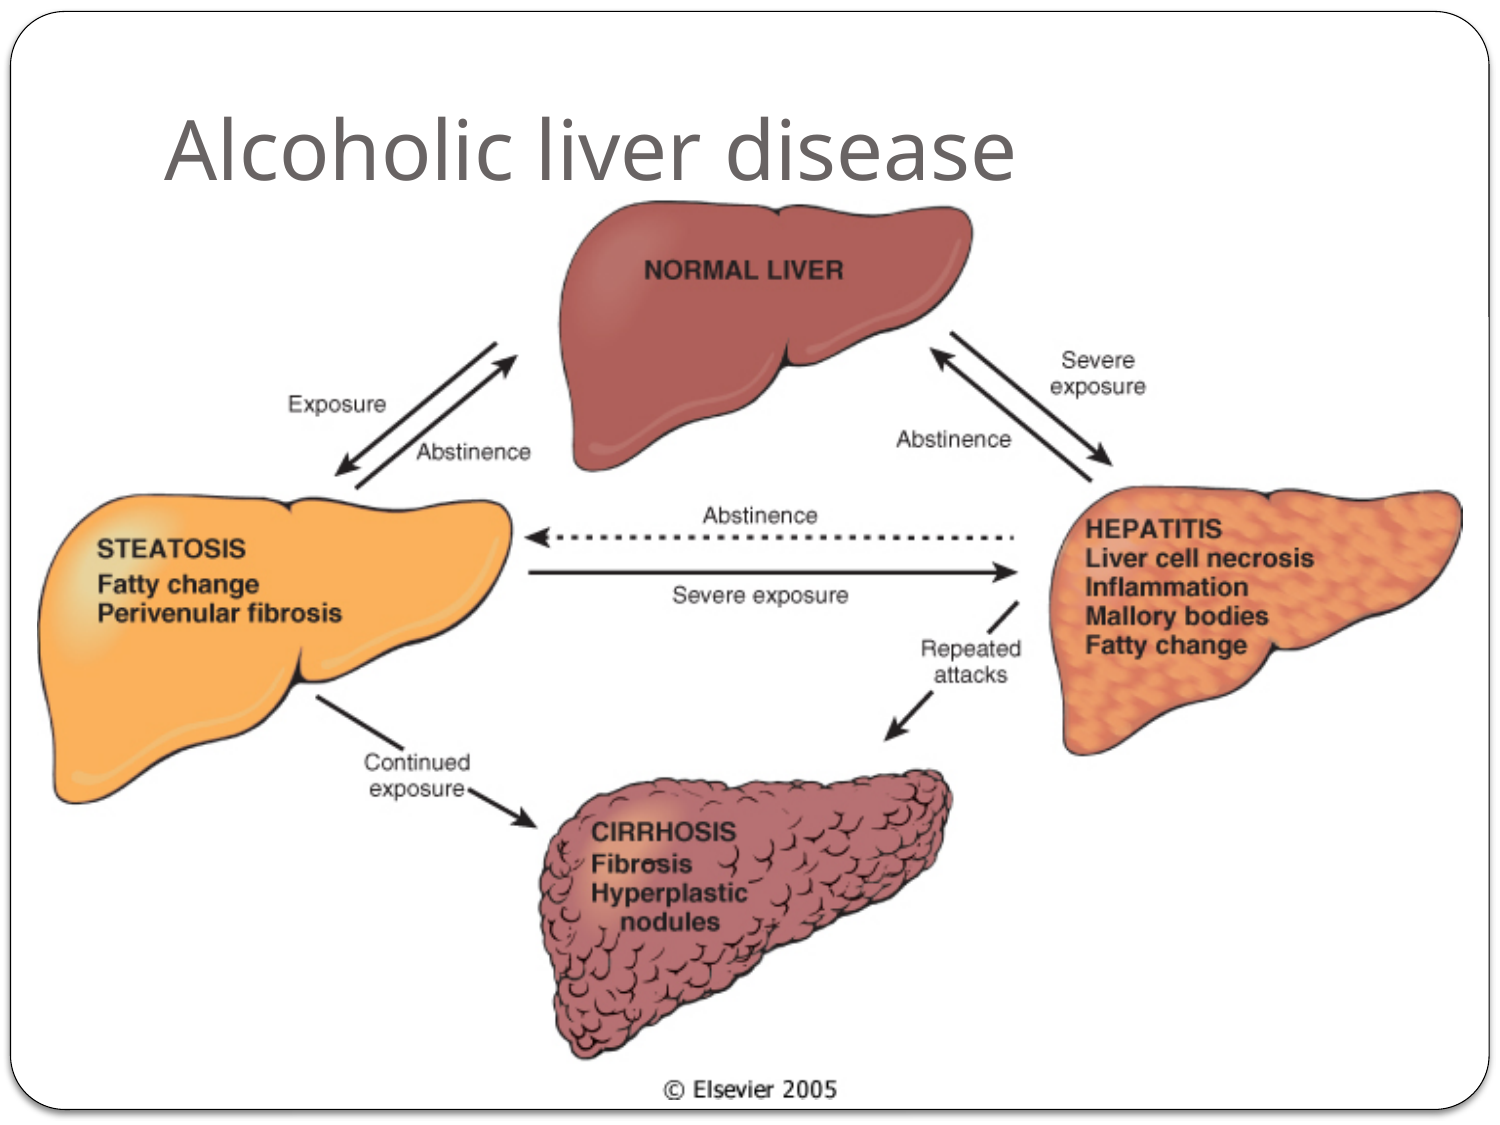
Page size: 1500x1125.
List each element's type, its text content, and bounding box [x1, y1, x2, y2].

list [37, 199, 1463, 1101]
title Alcoholic liver disease [150, 24, 1425, 199]
